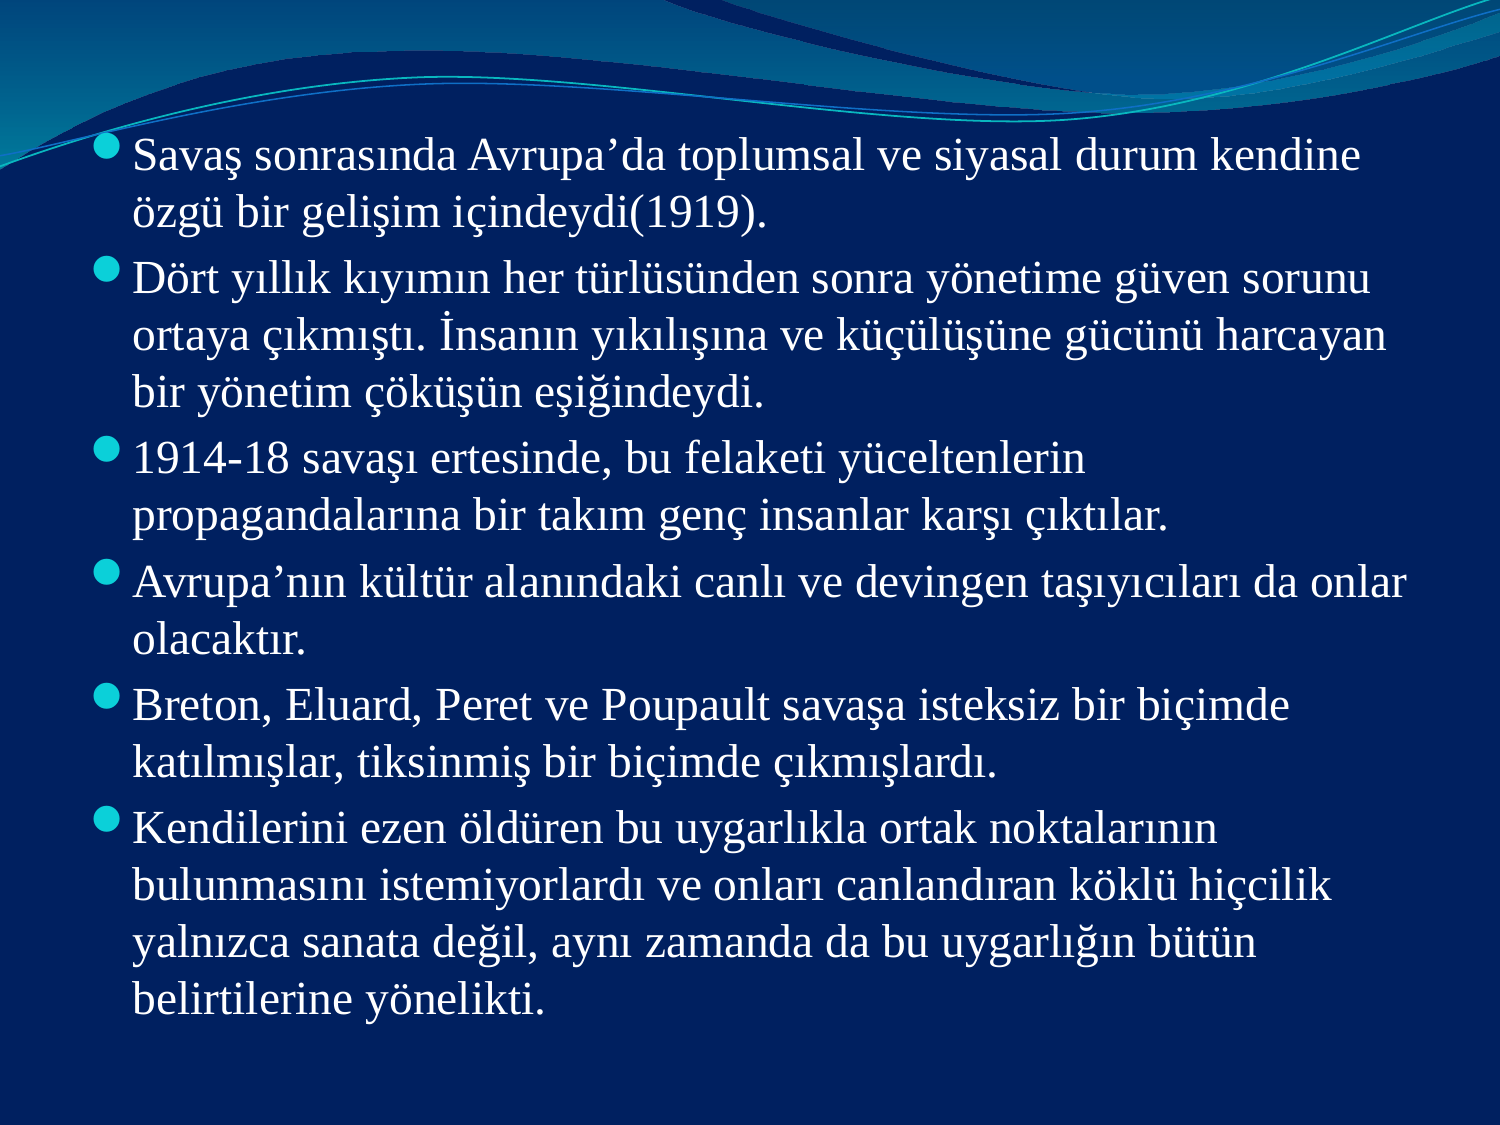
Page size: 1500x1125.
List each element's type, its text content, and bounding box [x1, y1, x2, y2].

list Savaş sonrasında Avrupa’da toplumsal ve siyasal durum kendine özgü bir gelişim içindeydi(1919). Dört yıllık kıyımın her türlüsünden sonra yönetime güven sorunu ortaya çıkmıştı. İnsanın yıkılışına ve küçülüşüne gücünü harcayan bir yönetim çöküşün eşiğindeydi. 1914-18 savaşı ertesinde, bu felaketi yüceltenlerin propagandalarına bir takım genç insanlar karşı çıktılar. Avrupa’nın kültür alanındaki canlı ve devingen taşıyıcıları da onlar olacaktır. Breton, Eluard, Peret ve Poupault savaşa isteksiz bir biçimde katılmışlar, tiksinmiş bir biçimde çıkmışlardı. Kendilerini ezen öldüren bu uygarlıkla ortak noktalarının bulunmasını istemiyorlardı ve onları canlandıran köklü hiçcilik yalnızca sanata değil, aynı zamanda da bu uygarlığın bütün belirtilerine yönelikti. [75, 115, 1425, 1038]
